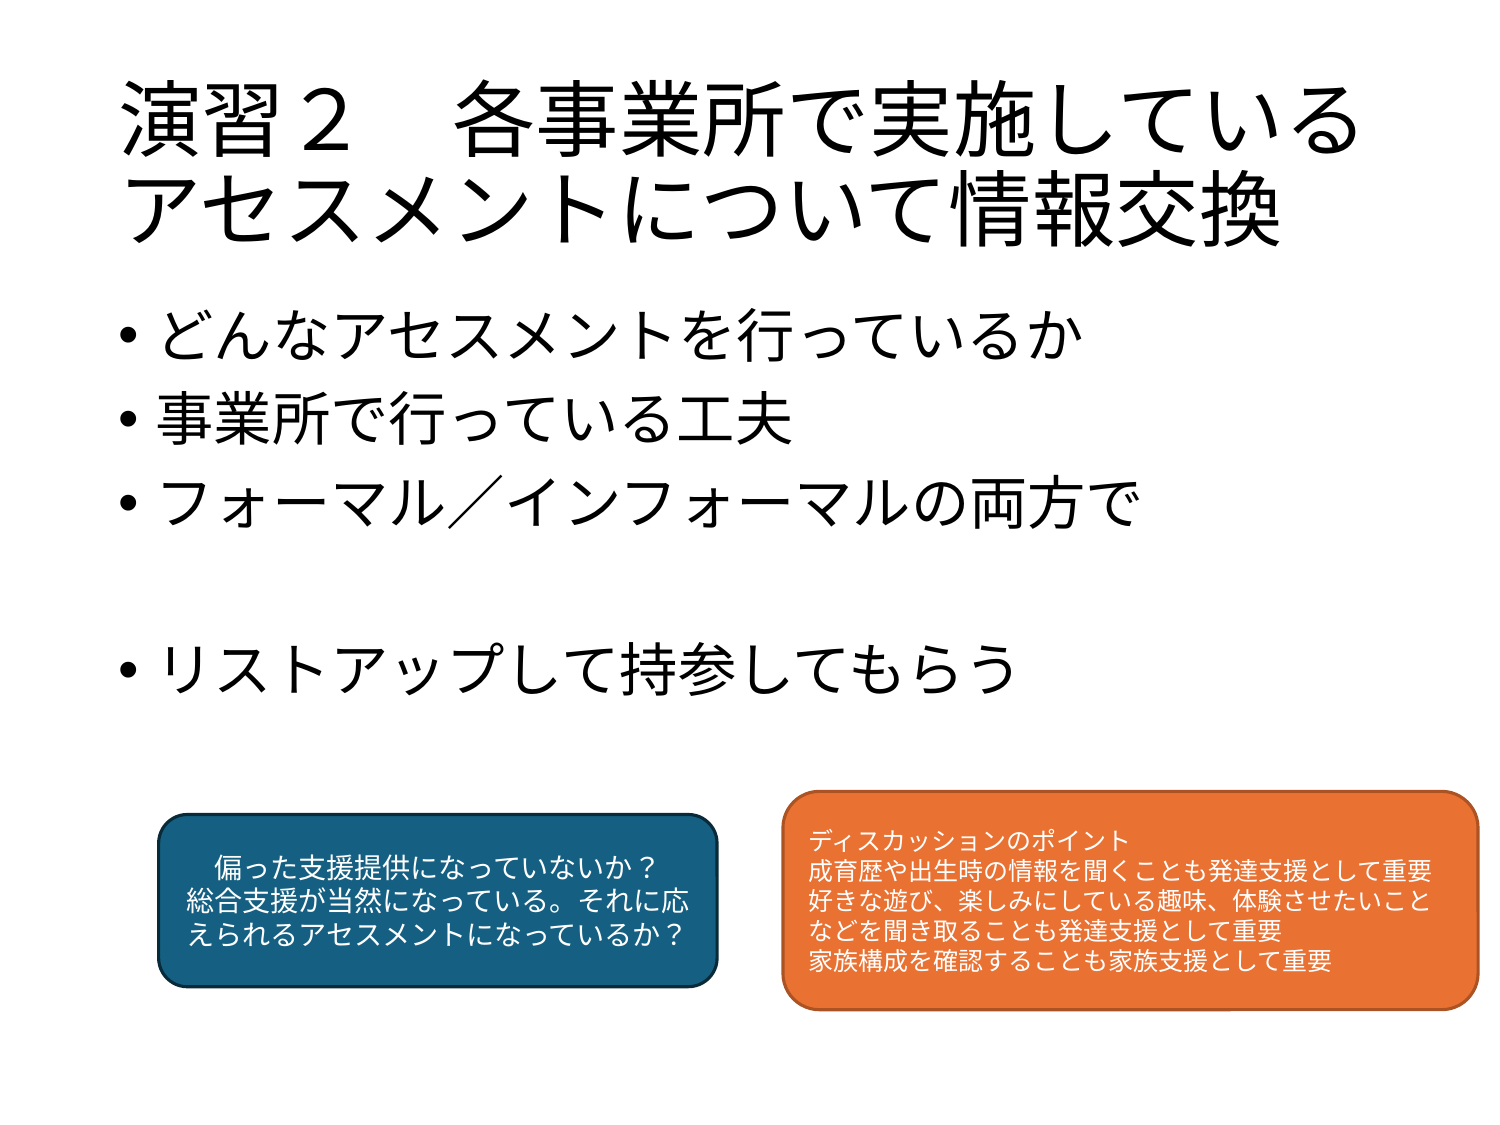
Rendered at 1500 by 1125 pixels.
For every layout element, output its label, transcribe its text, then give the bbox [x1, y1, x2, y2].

text_box 偏った支援提供になっていないか？ 総合支援が当然になっている。それに応えられるアセスメントになっているか？ [157, 812, 719, 989]
title 演習２ 各事業所で実施しているアセスメントについて情報交換 [103, 59, 1397, 278]
text_box ディスカッションのポイント 成育歴や出生時の情報を聞くことも発達支援として重要 好きな遊び、楽しみにしている趣味、体験させたいことなどを聞き取ることも発達支援として重要 家族構成を確認することも家族支援として重要 [781, 789, 1480, 1012]
list どんなアセスメントを行っているか 事業所で行っている工夫 フォーマル／インフォーマルの両方で リストアップして持参してもらう [103, 299, 1397, 1014]
